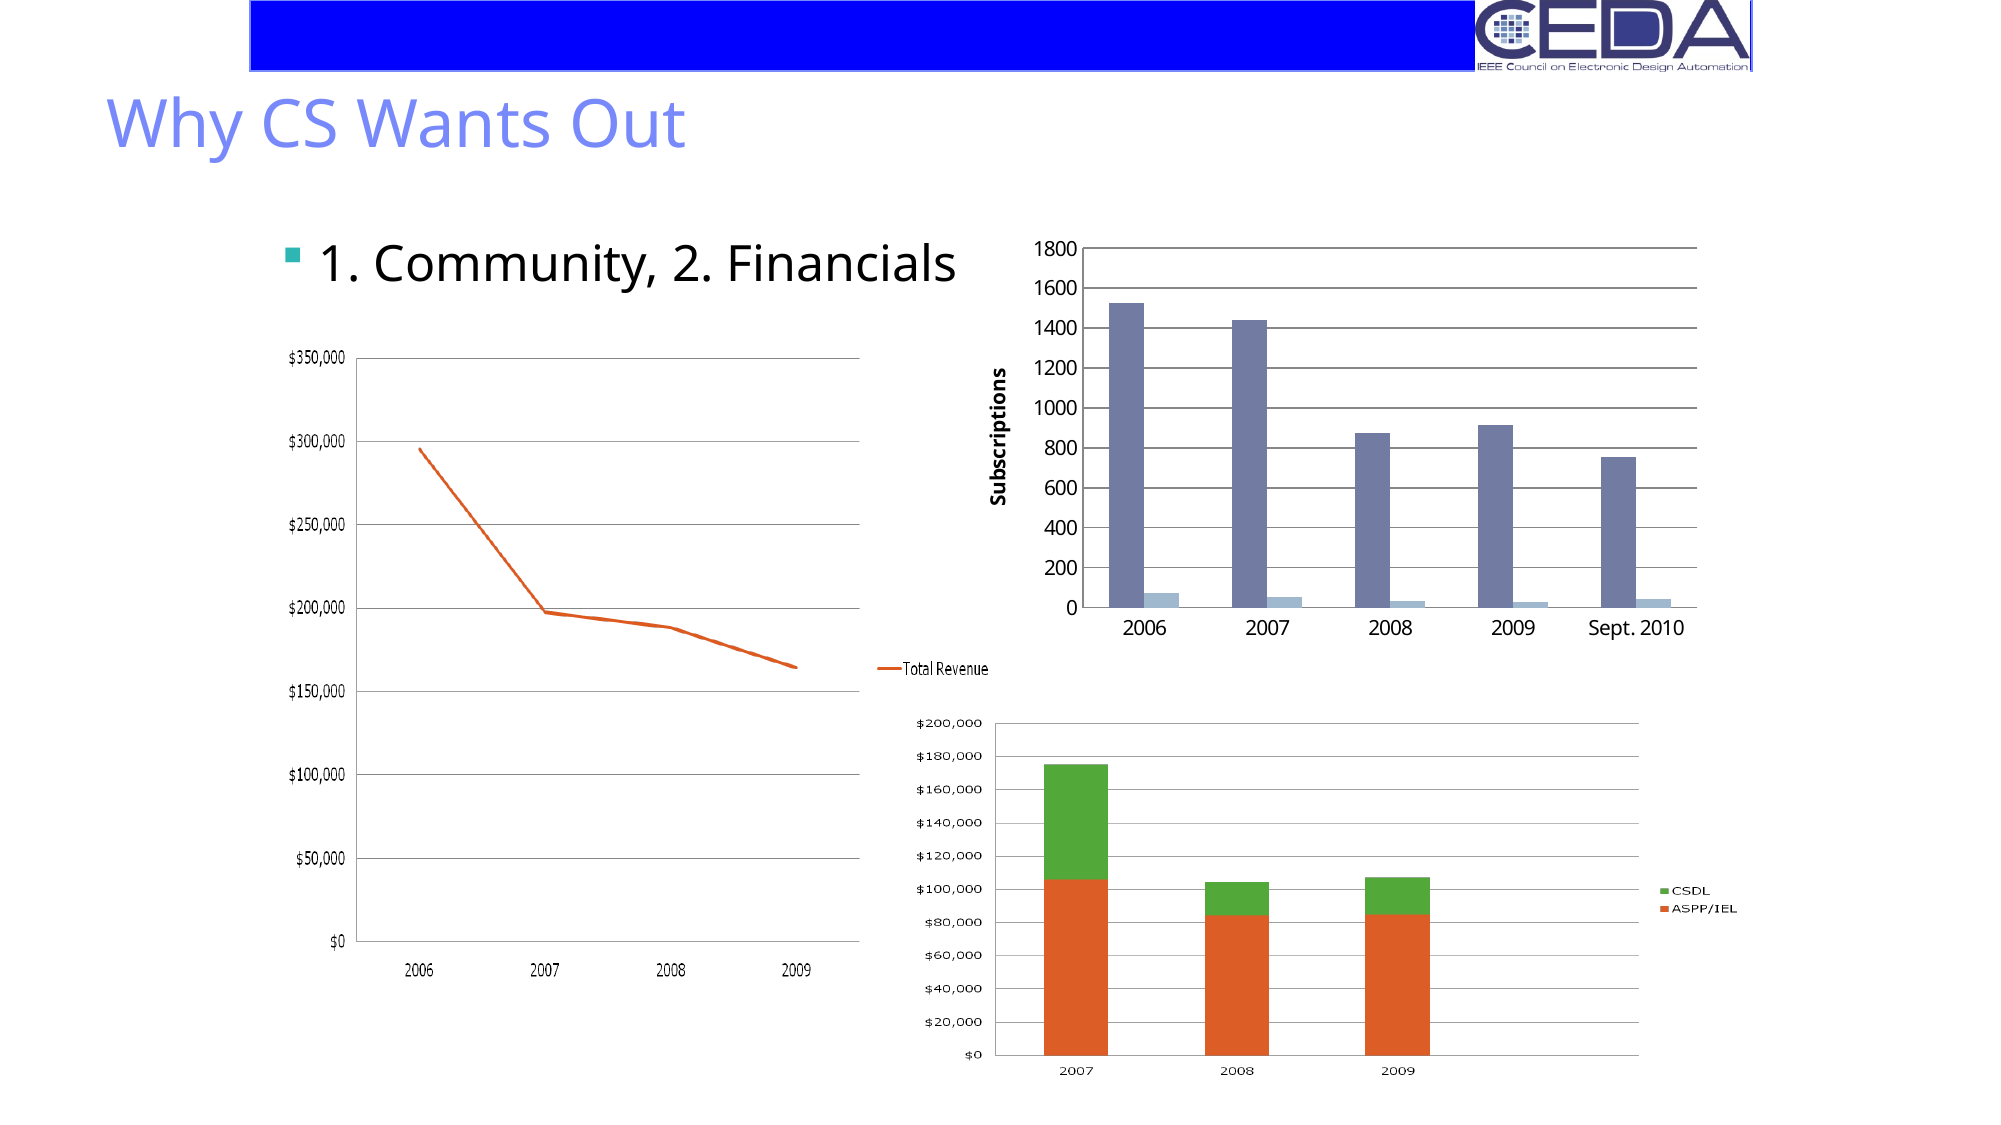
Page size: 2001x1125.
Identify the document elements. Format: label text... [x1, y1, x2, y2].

picture [274, 337, 1751, 1088]
list 1. Community, 2. Financials [274, 224, 951, 309]
picture [1474, 0, 1751, 73]
text_box [249, 0, 1472, 71]
chart [950, 225, 1713, 651]
title Why CS Wants Out [99, 30, 1901, 169]
